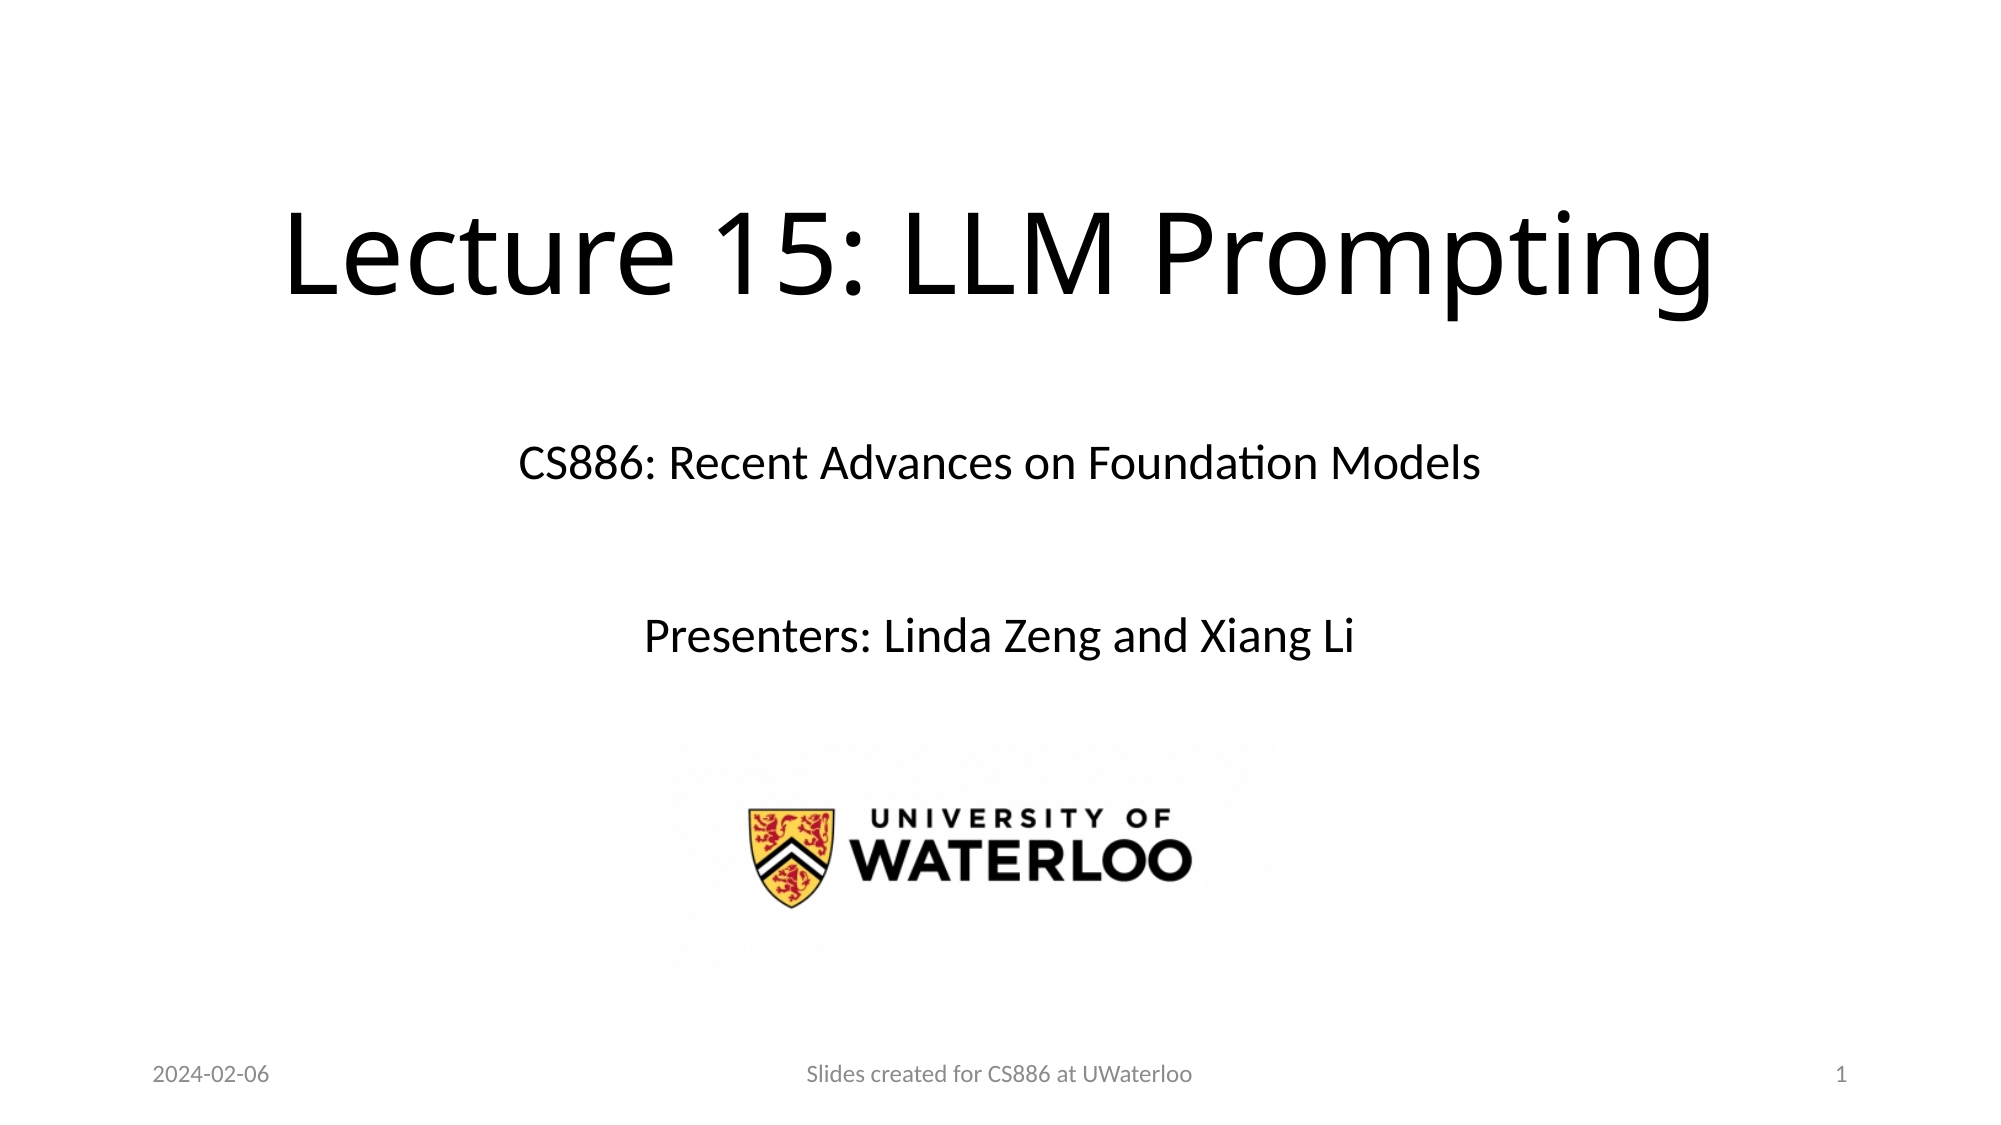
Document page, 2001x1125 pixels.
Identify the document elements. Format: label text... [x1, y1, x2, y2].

slide_number 1 [1412, 1042, 1863, 1103]
footer Slides created for CS886 at UWaterloo [662, 1042, 1338, 1103]
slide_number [137, 1042, 588, 1103]
title Lecture 15: LLM Prompting [249, 83, 1750, 327]
subtitle Presenters: Linda Zeng and Xiang Li [249, 601, 1750, 711]
picture [662, 737, 1277, 983]
